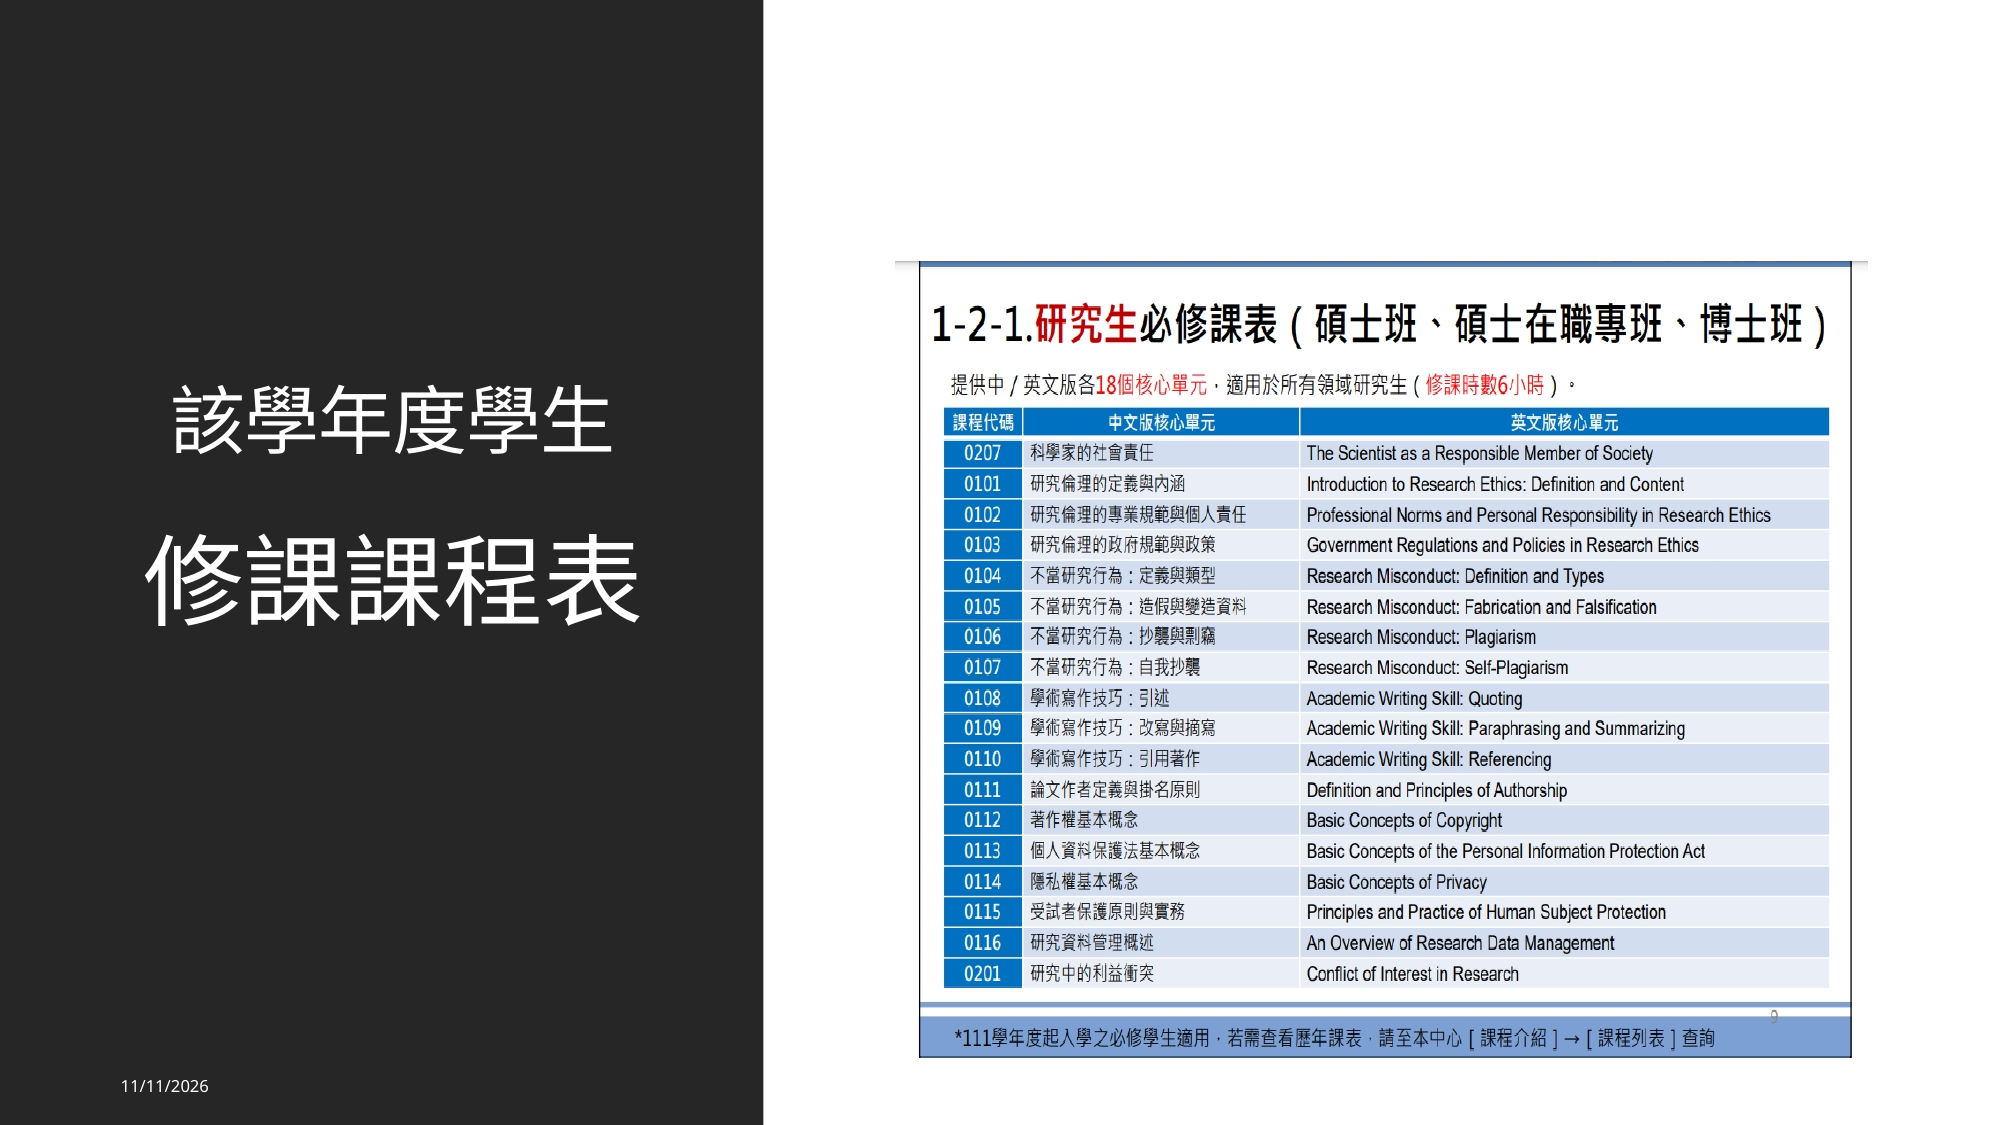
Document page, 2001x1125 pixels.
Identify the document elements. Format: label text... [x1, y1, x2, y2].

list 修課課程表 [105, 499, 683, 1002]
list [894, 260, 1869, 1058]
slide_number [105, 1057, 683, 1118]
title 該學年度學生 [105, 128, 683, 473]
